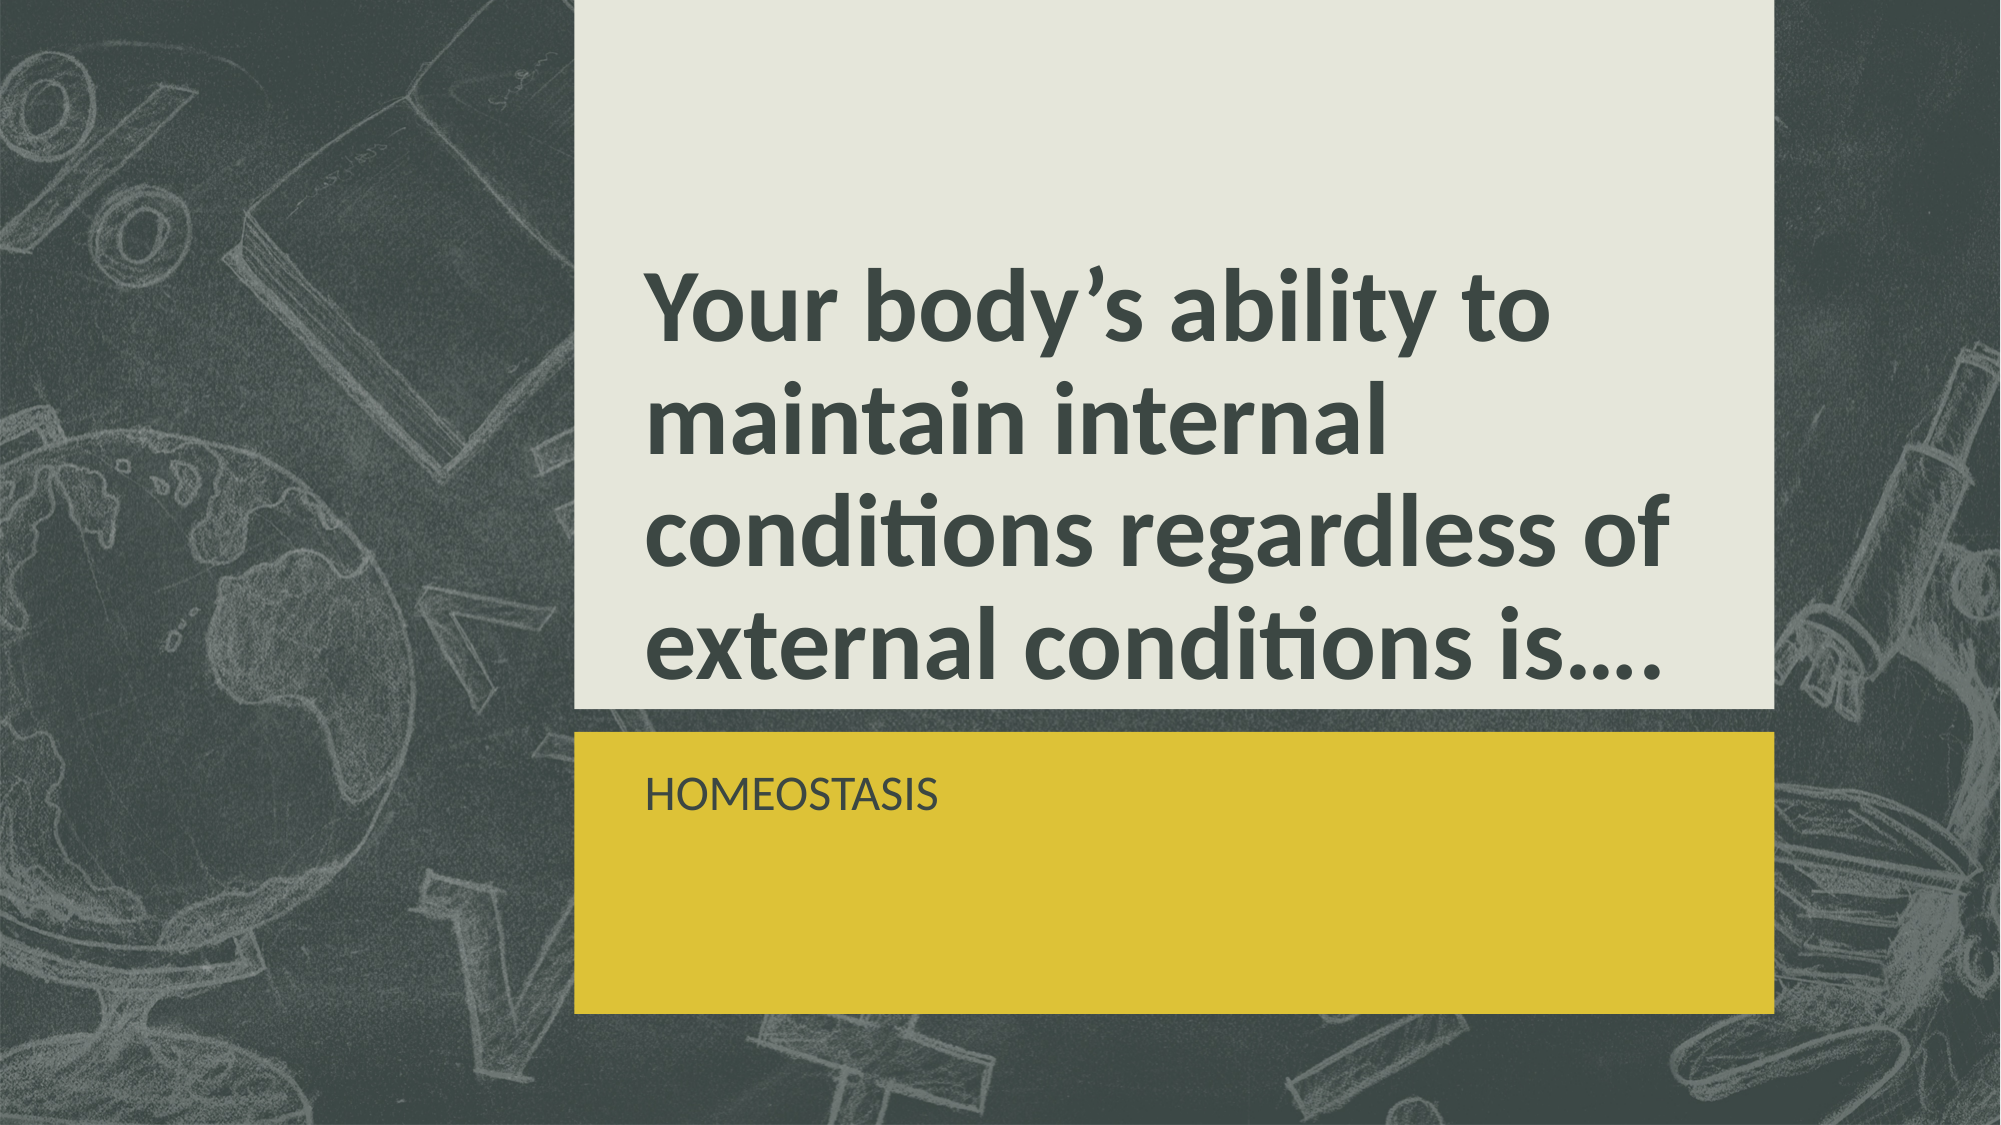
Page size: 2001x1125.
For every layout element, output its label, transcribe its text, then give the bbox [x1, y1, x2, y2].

list HOMEOSTASIS [629, 752, 1712, 999]
title Your body’s ability to maintain internal conditions regardless of external conditions is…. [629, 108, 1712, 710]
picture [0, 0, 2001, 1125]
